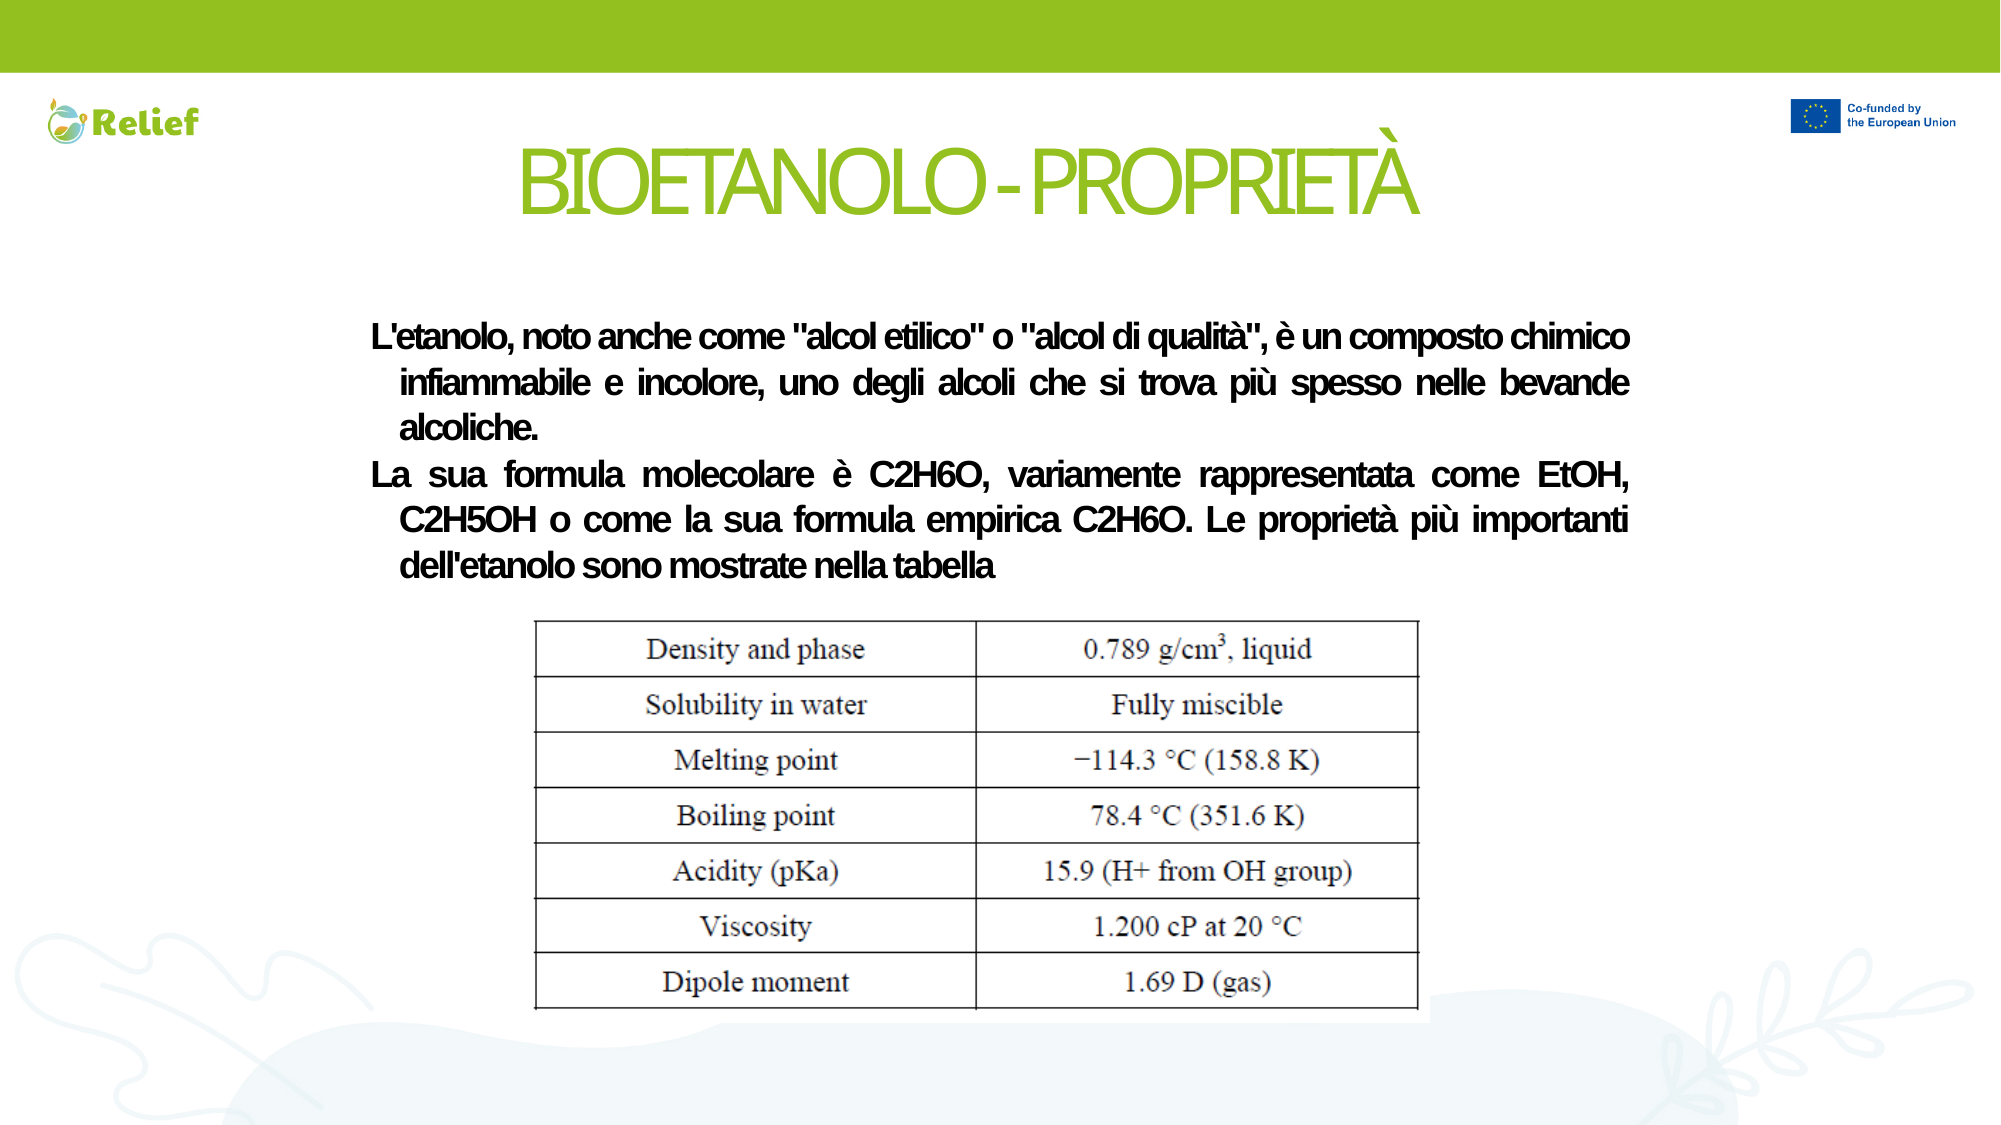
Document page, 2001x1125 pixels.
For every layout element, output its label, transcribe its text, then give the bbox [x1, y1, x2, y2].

picture [0, 0, 2001, 1125]
text_box L'etanolo, noto anche come "alcol etilico" o "alcol di qualità", è un composto chimico infiammabile e incolore, uno degli alcoli che si trova più spesso nelle bevande alcoliche. La sua formula molecolare è C2H6O, variamente rappresentata come EtOH, C2H5OH o come la sua formula empirica C2H6O. Le proprietà più importanti dell'etanolo sono mostrate nella tabella [357, 309, 1638, 586]
title BIOETANOLO - PROPRIETÀ [512, 82, 1467, 272]
